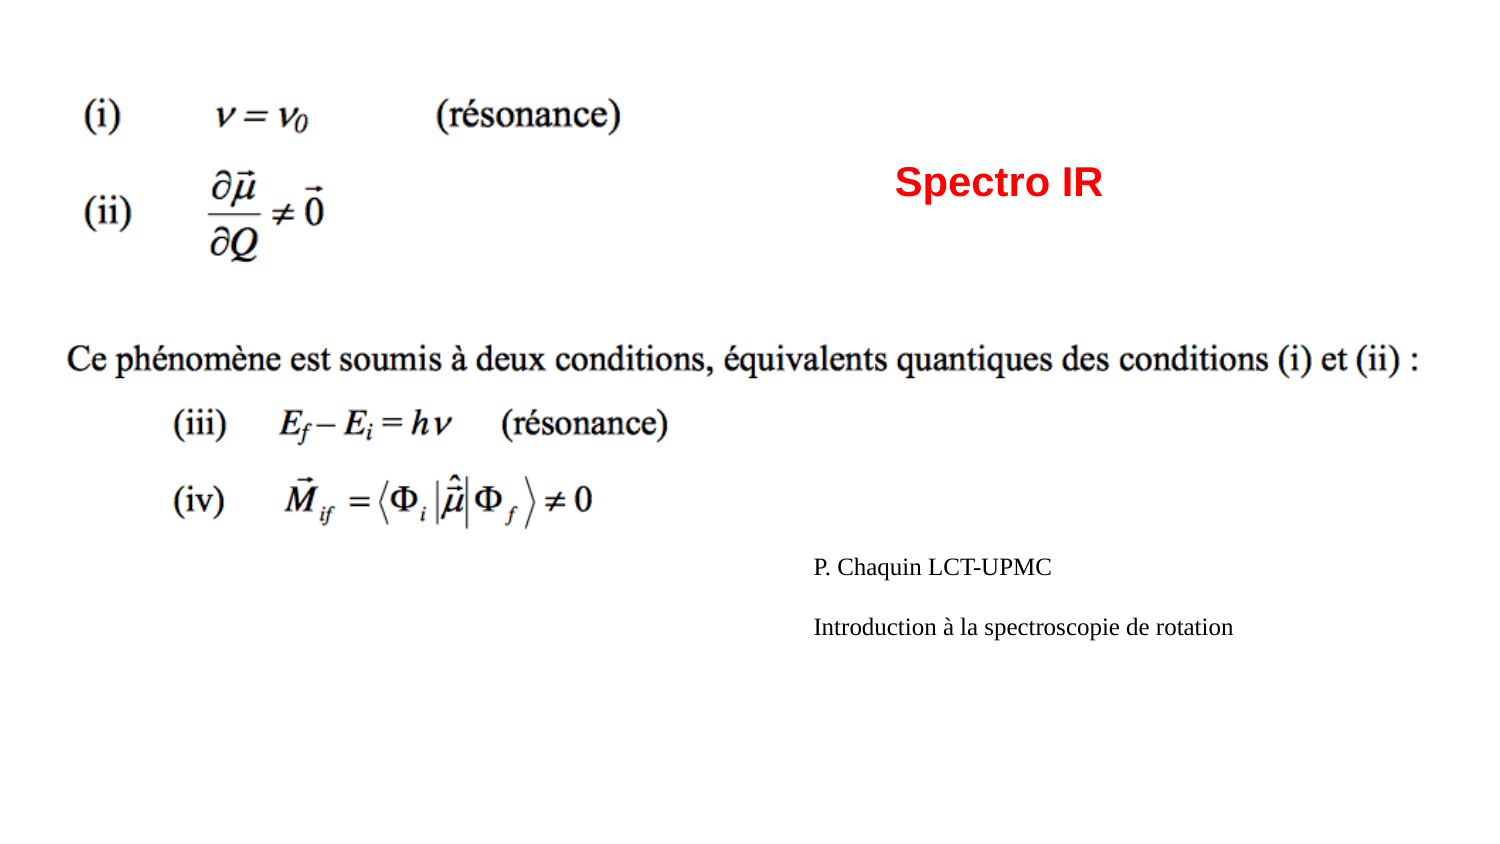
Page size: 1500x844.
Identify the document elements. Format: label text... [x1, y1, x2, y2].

picture [38, 330, 1489, 542]
text_box P. Chaquin LCT-UPMC Introduction à la spectroscopie de rotation [798, 549, 1291, 655]
picture [19, 75, 707, 288]
text_box Spectro IR [879, 140, 1500, 221]
